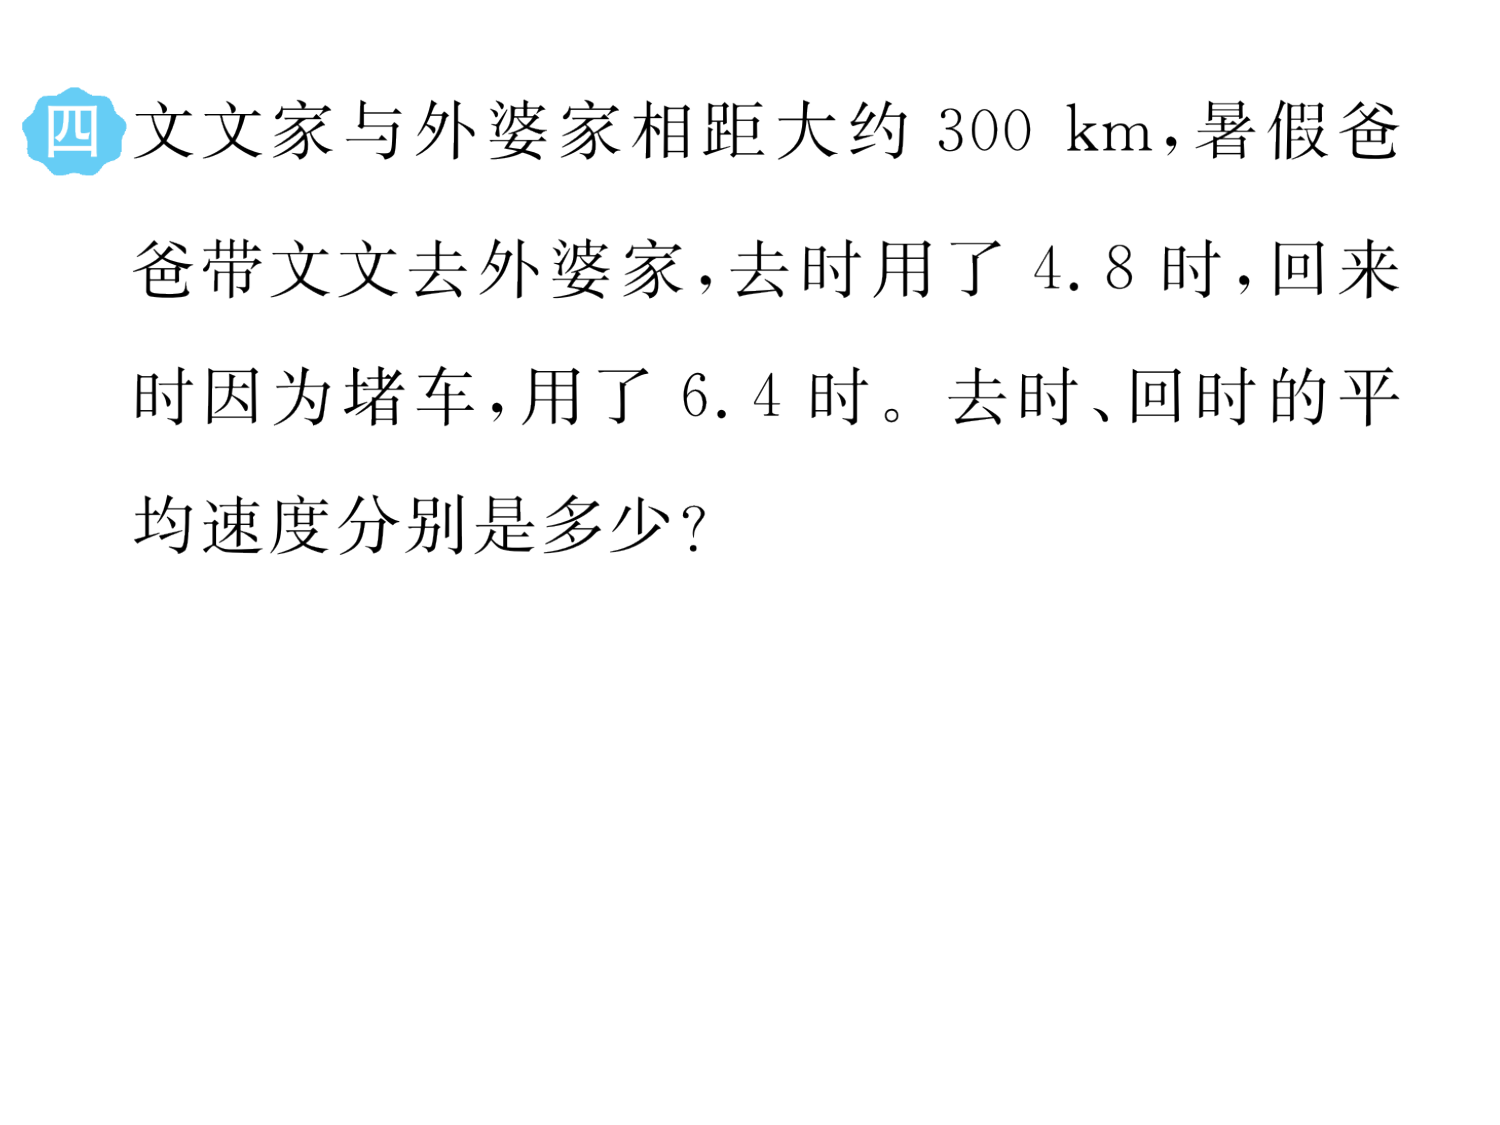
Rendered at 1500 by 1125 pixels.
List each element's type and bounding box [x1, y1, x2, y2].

picture [17, 78, 1471, 1074]
